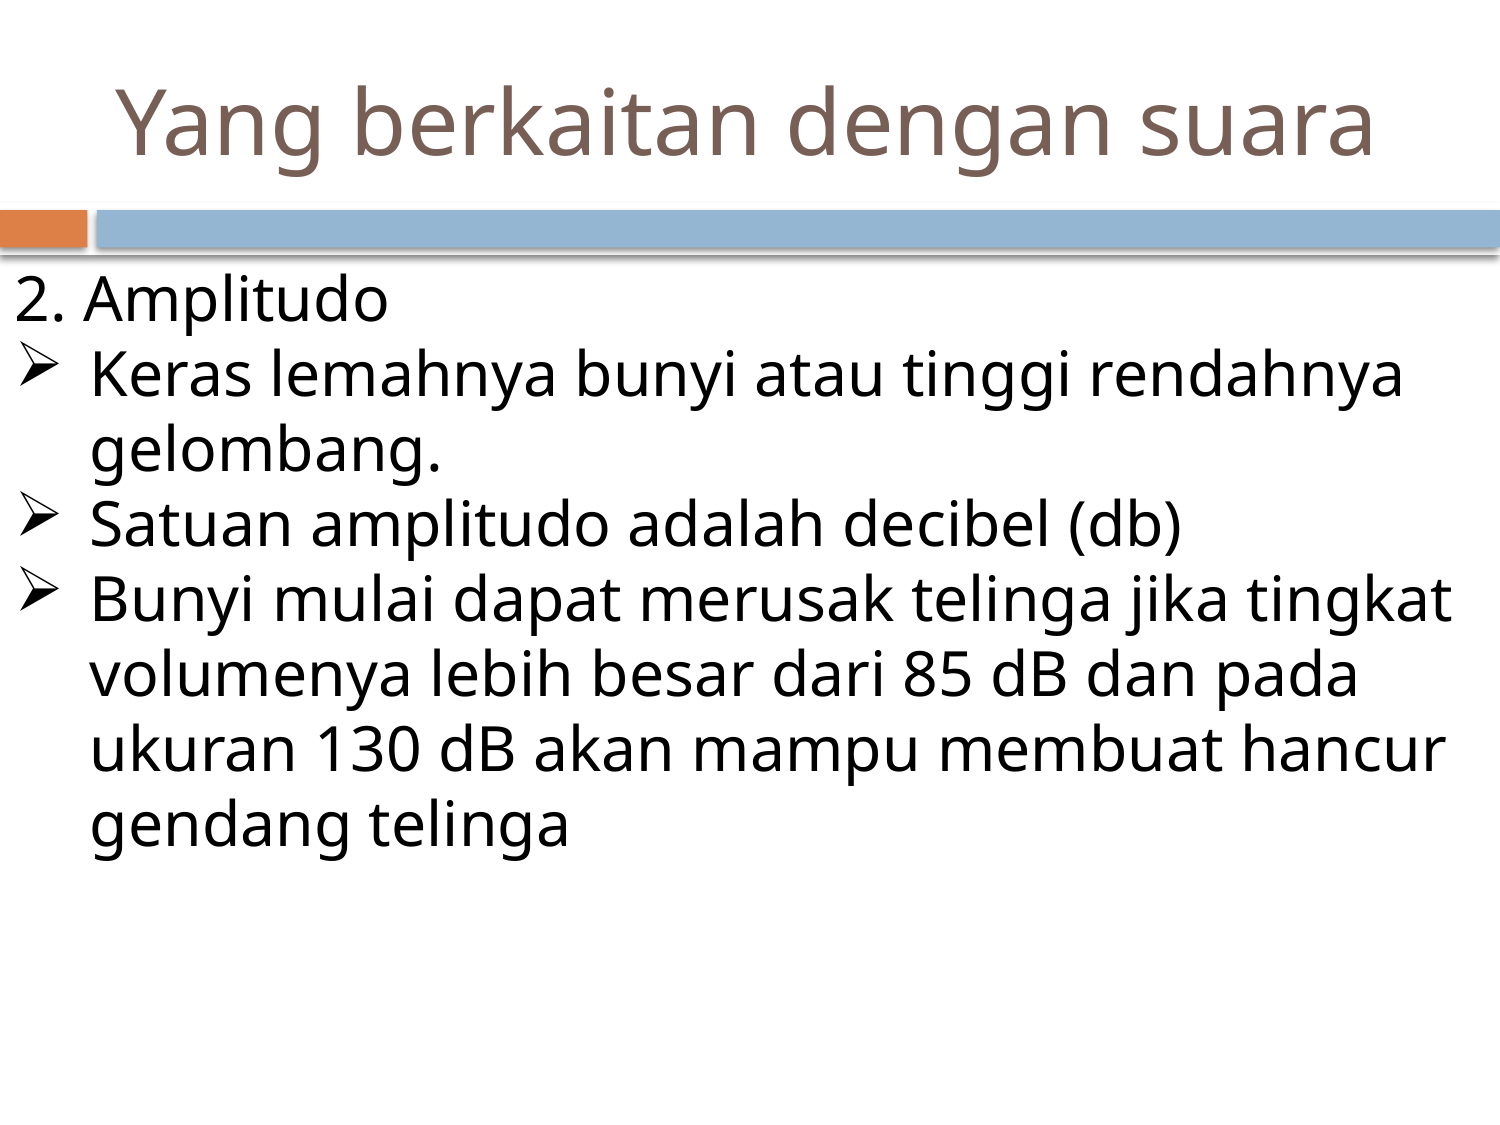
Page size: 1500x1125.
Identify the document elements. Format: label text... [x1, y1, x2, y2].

text_box 2. Amplitudo Keras lemahnya bunyi atau tinggi rendahnya gelombang. Satuan amplitudo adalah decibel (db) Bunyi mulai dapat merusak telinga jika tingkat volumenya lebih besar dari 85 dB dan pada ukuran 130 dB akan mampu membuat hancur gendang telinga [0, 251, 1500, 867]
title Yang berkaitan dengan suara [100, 37, 1438, 200]
